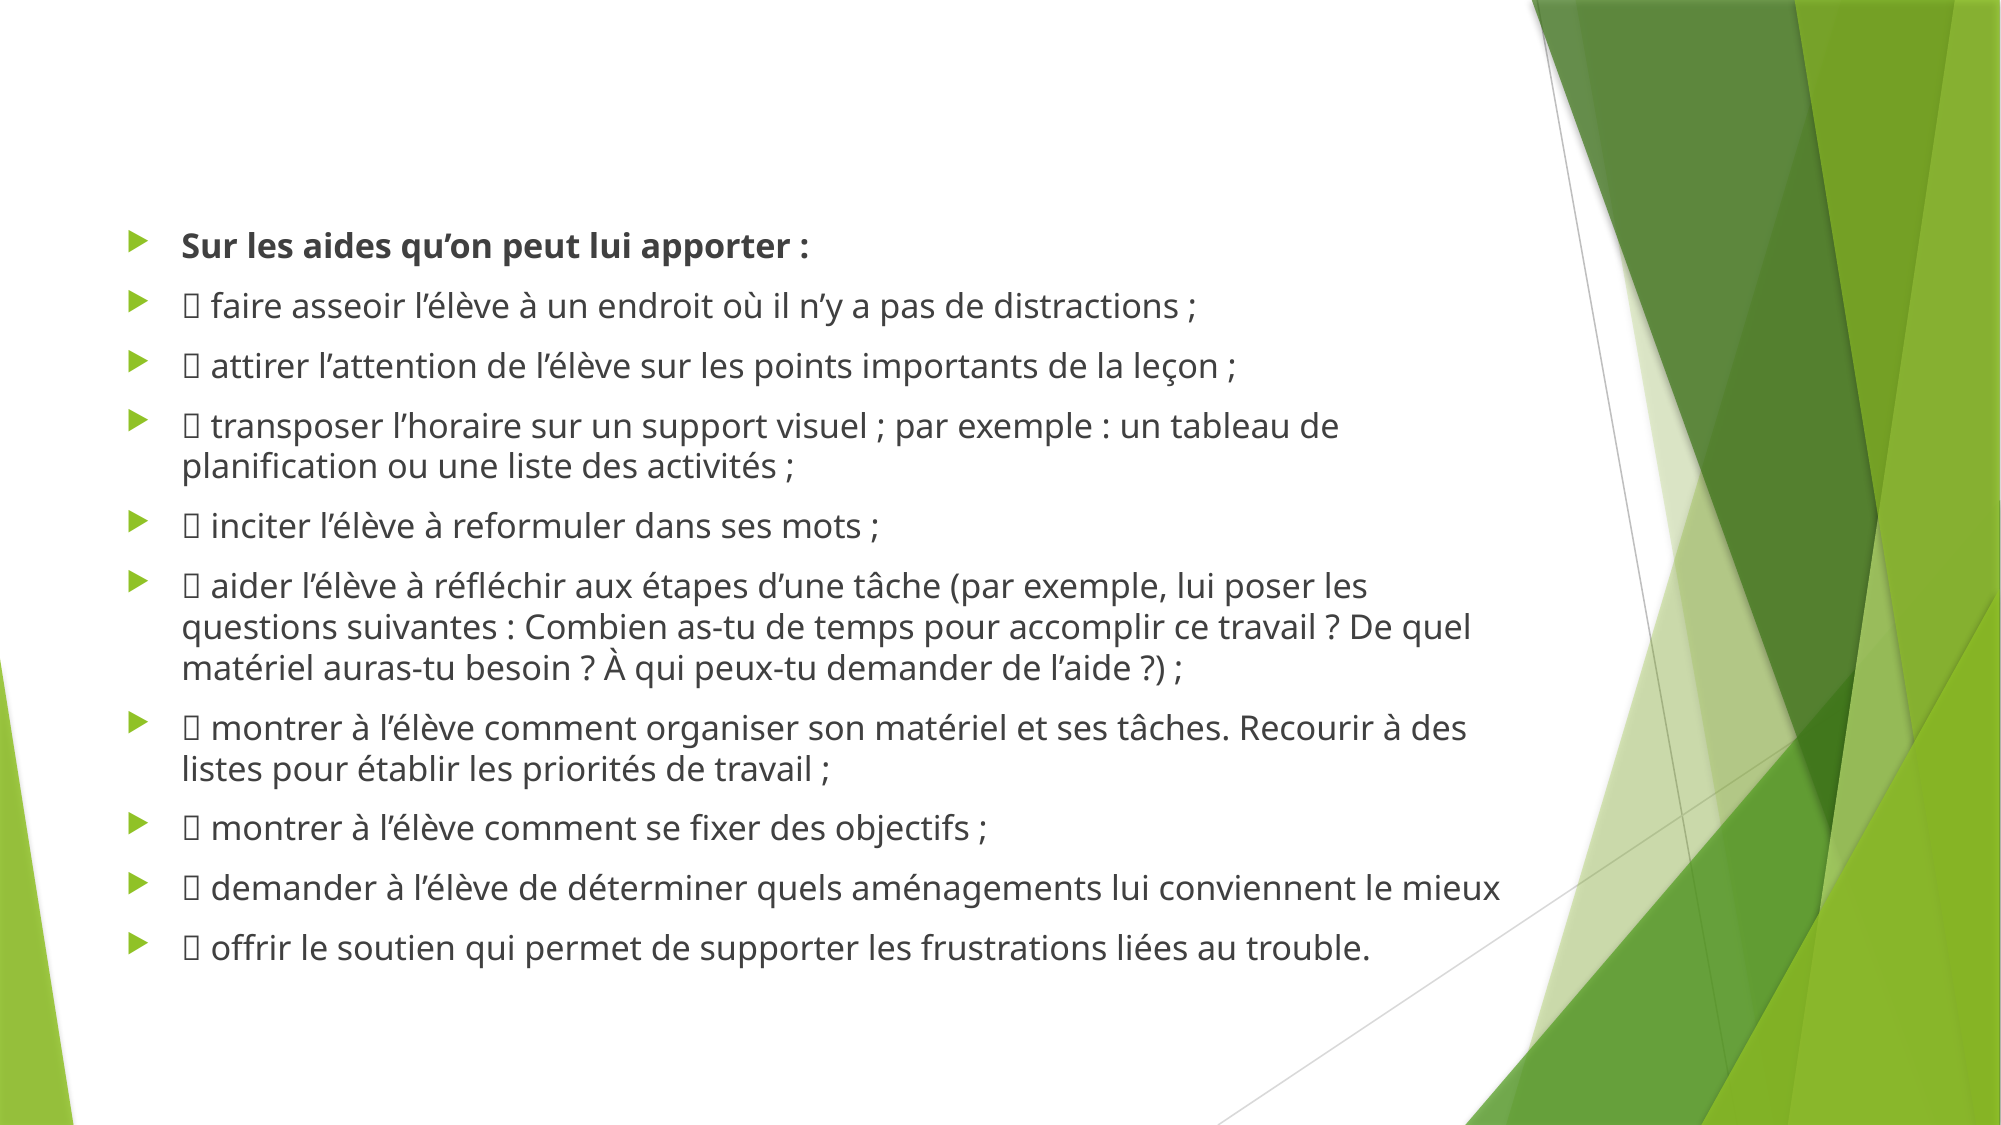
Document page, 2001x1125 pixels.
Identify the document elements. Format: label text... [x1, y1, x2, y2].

list Sur les aides qu’on peut lui apporter :  faire asseoir l’élève à un endroit où il n’y a pas de distractions ;  attirer l’attention de l’élève sur les points importants de la leçon ;  transposer l’horaire sur un support visuel ; par exemple : un tableau de planification ou une liste des activités ;  inciter l’élève à reformuler dans ses mots ;  aider l’élève à réfléchir aux étapes d’une tâche (par exemple, lui poser les questions suivantes : Combien as-tu de temps pour accomplir ce travail ? De quel matériel auras-tu besoin ? À qui peux-tu demander de l’aide ?) ;  montrer à l’élève comment organiser son matériel et ses tâches. Recourir à des listes pour établir les priorités de travail ;  montrer à l’élève comment se fixer des objectifs ;  demander à l’élève de déterminer quels aménagements lui conviennent le mieux  offrir le soutien qui permet de supporter les frustrations liées au trouble. [111, 217, 1522, 991]
